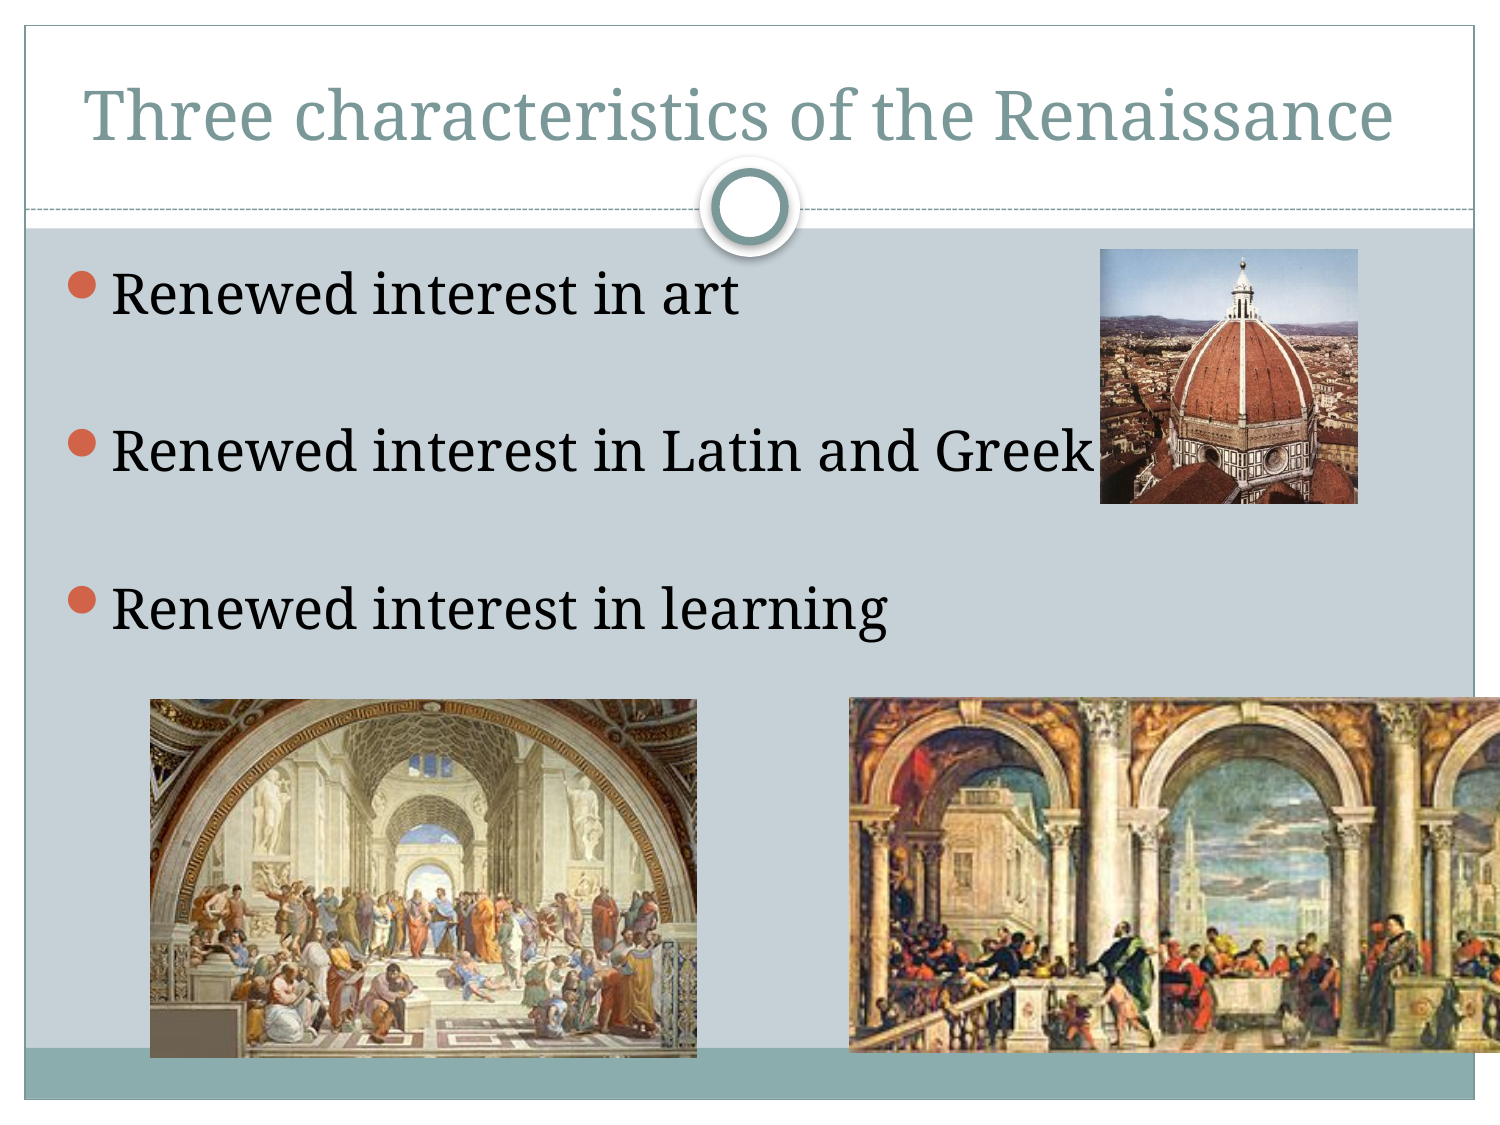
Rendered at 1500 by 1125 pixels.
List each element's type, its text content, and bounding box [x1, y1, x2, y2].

picture [1099, 249, 1358, 505]
list Renewed interest in art Renewed interest in Latin and Greek Renewed interest in learning [49, 250, 1445, 1001]
title Three characteristics of the Renaissance [49, 37, 1450, 162]
picture [149, 699, 697, 1059]
picture [849, 696, 1500, 1053]
